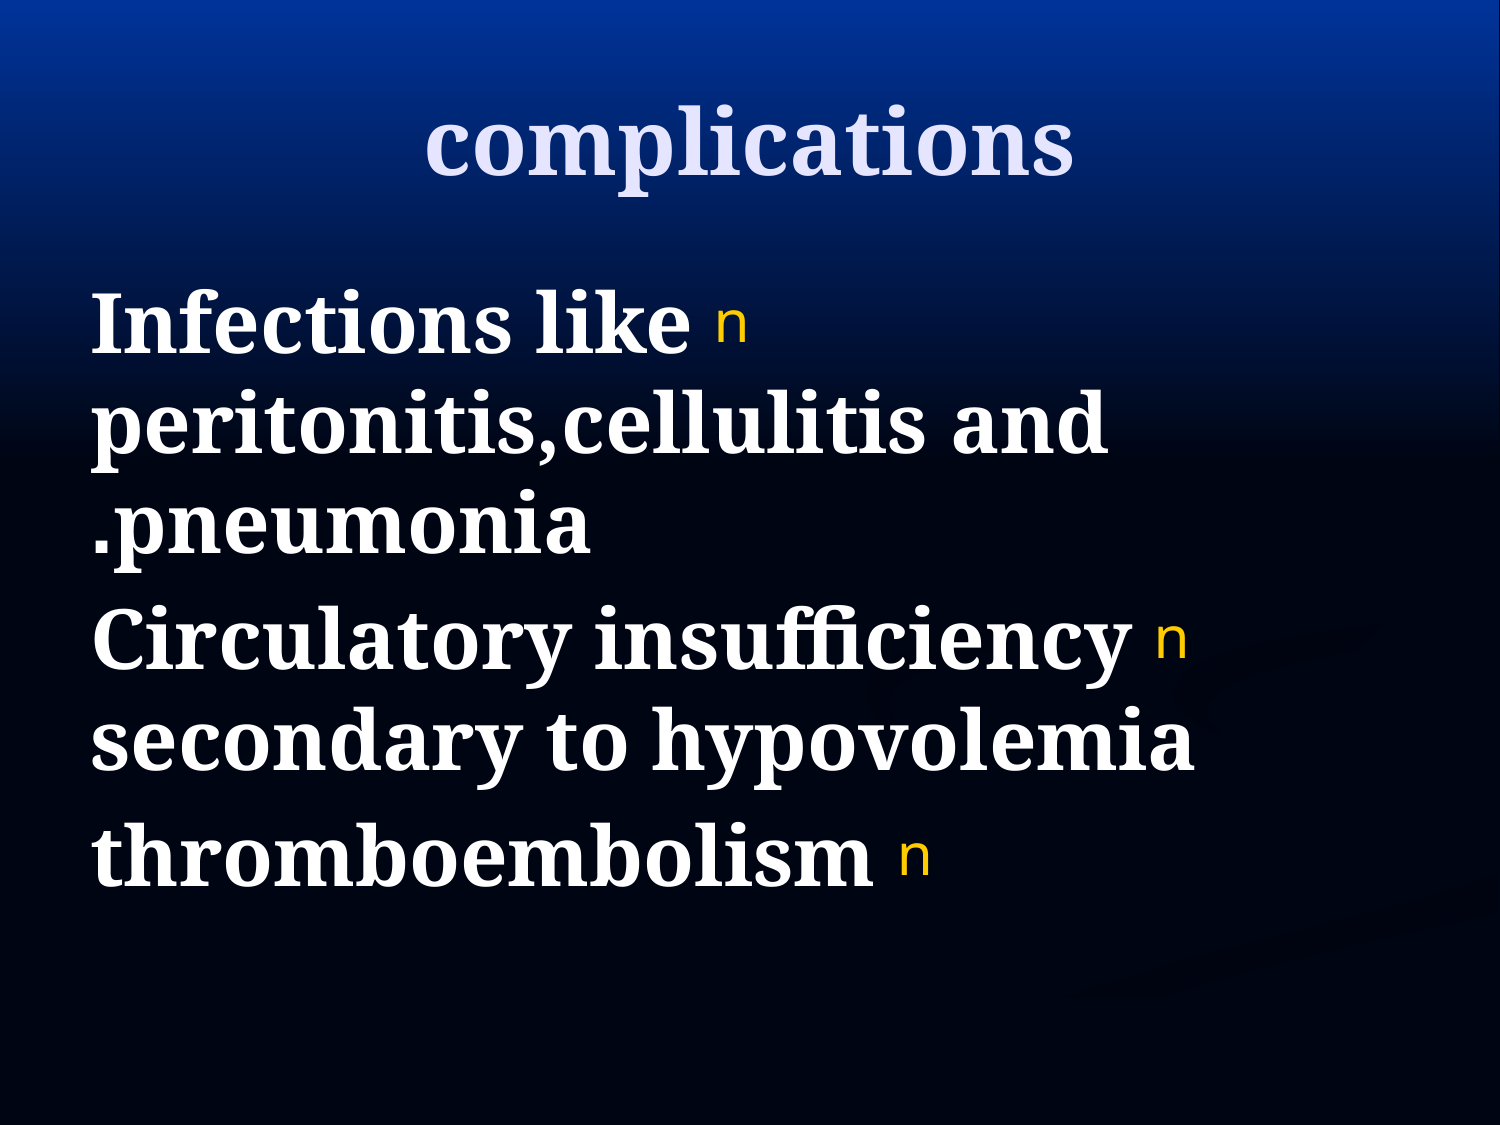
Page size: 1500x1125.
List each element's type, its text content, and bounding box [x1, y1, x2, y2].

list Infections like peritonitis,cellulitis and pneumonia. Circulatory insufficiency secondary to hypovolemia thromboembolism [74, 262, 1426, 1006]
title complications [74, 44, 1426, 233]
